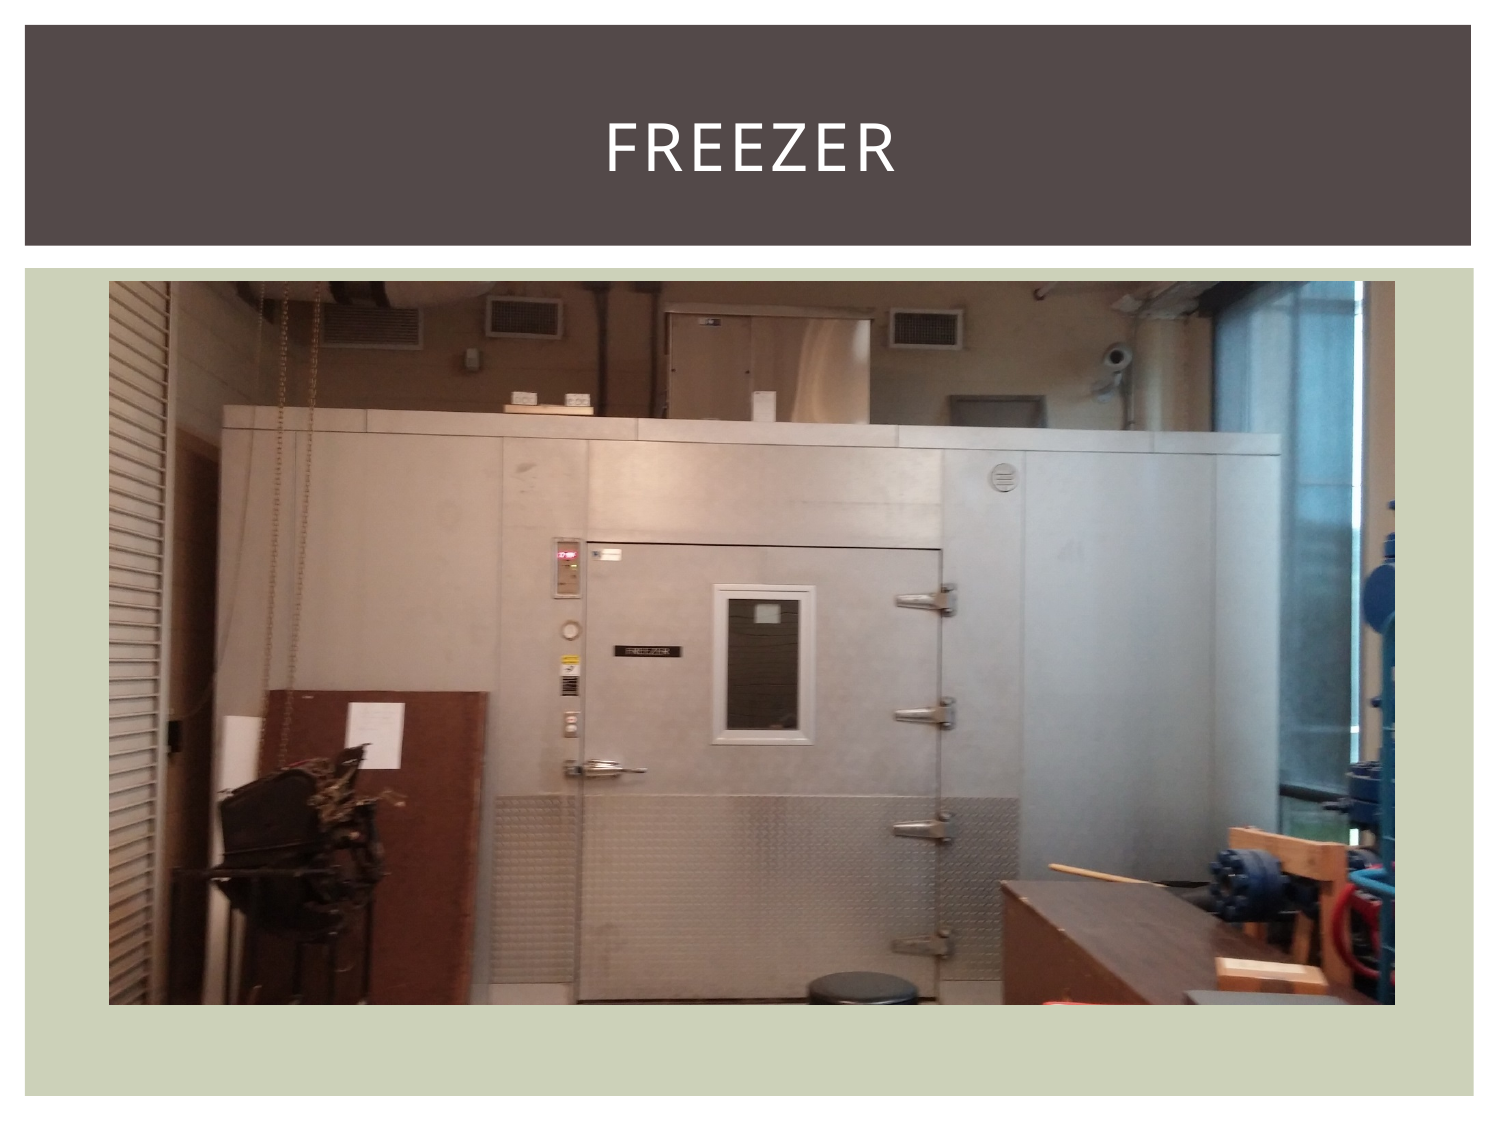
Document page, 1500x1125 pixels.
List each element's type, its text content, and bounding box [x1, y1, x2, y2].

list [109, 281, 1395, 1006]
title Freezer [62, 58, 1438, 232]
